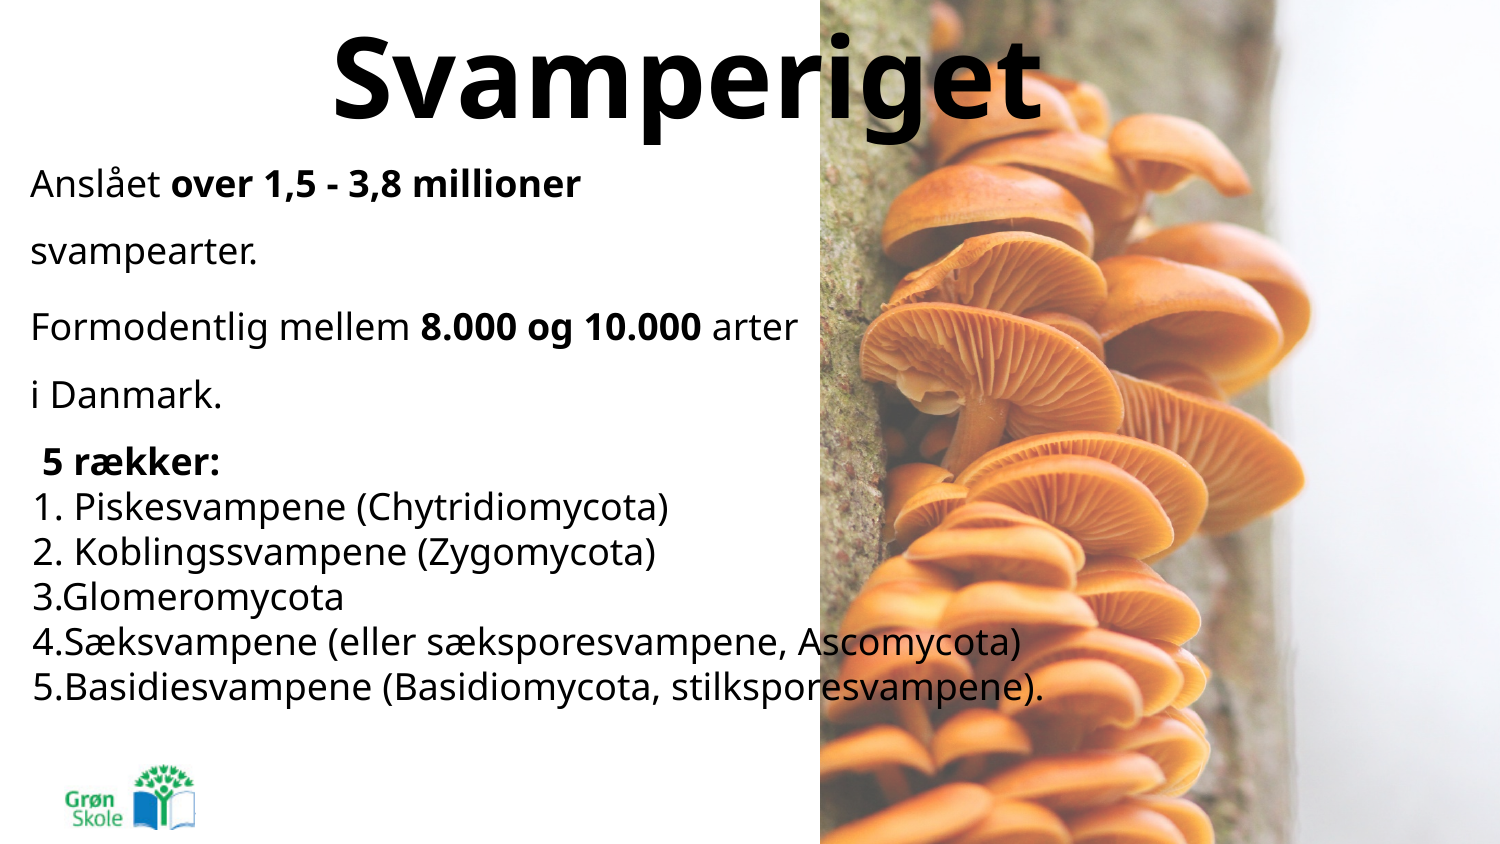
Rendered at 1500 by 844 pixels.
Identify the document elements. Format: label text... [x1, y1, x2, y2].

picture [820, 0, 1500, 844]
picture [64, 764, 195, 830]
text_box 5 rækker: 1. Piskesvampene (Chytridiomycota) 2. Koblingssvampene (Zygomycota) 3.Glomeromycota 4.Sæksvampene (eller sæksporesvampene, Ascomycota) 5.Basidiesvampene (Basidiomycota, stilksporesvampene). [17, 431, 815, 716]
list Anslået over 1,5 - 3,8 millioner svampearter. Formodentlig mellem 8.000 og 10.000 arter i Danmark. [15, 137, 815, 622]
title Svamperiget [17, 0, 818, 137]
